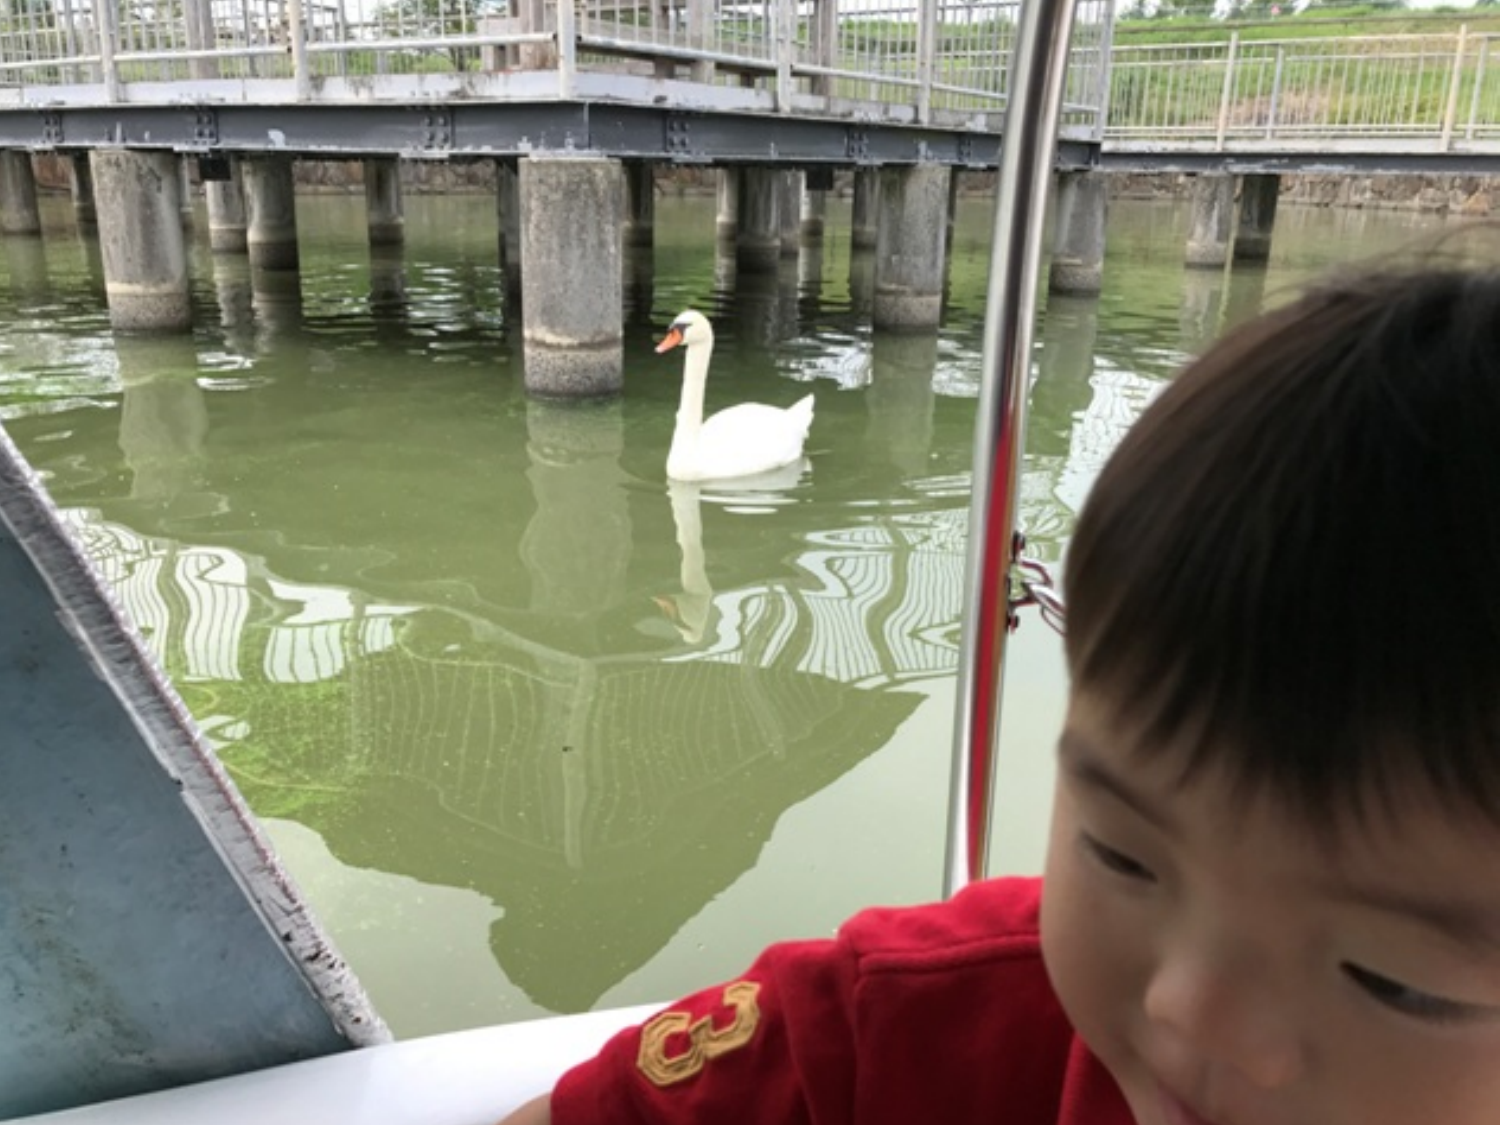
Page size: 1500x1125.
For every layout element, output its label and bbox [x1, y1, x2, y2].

list [0, 0, 1500, 1125]
